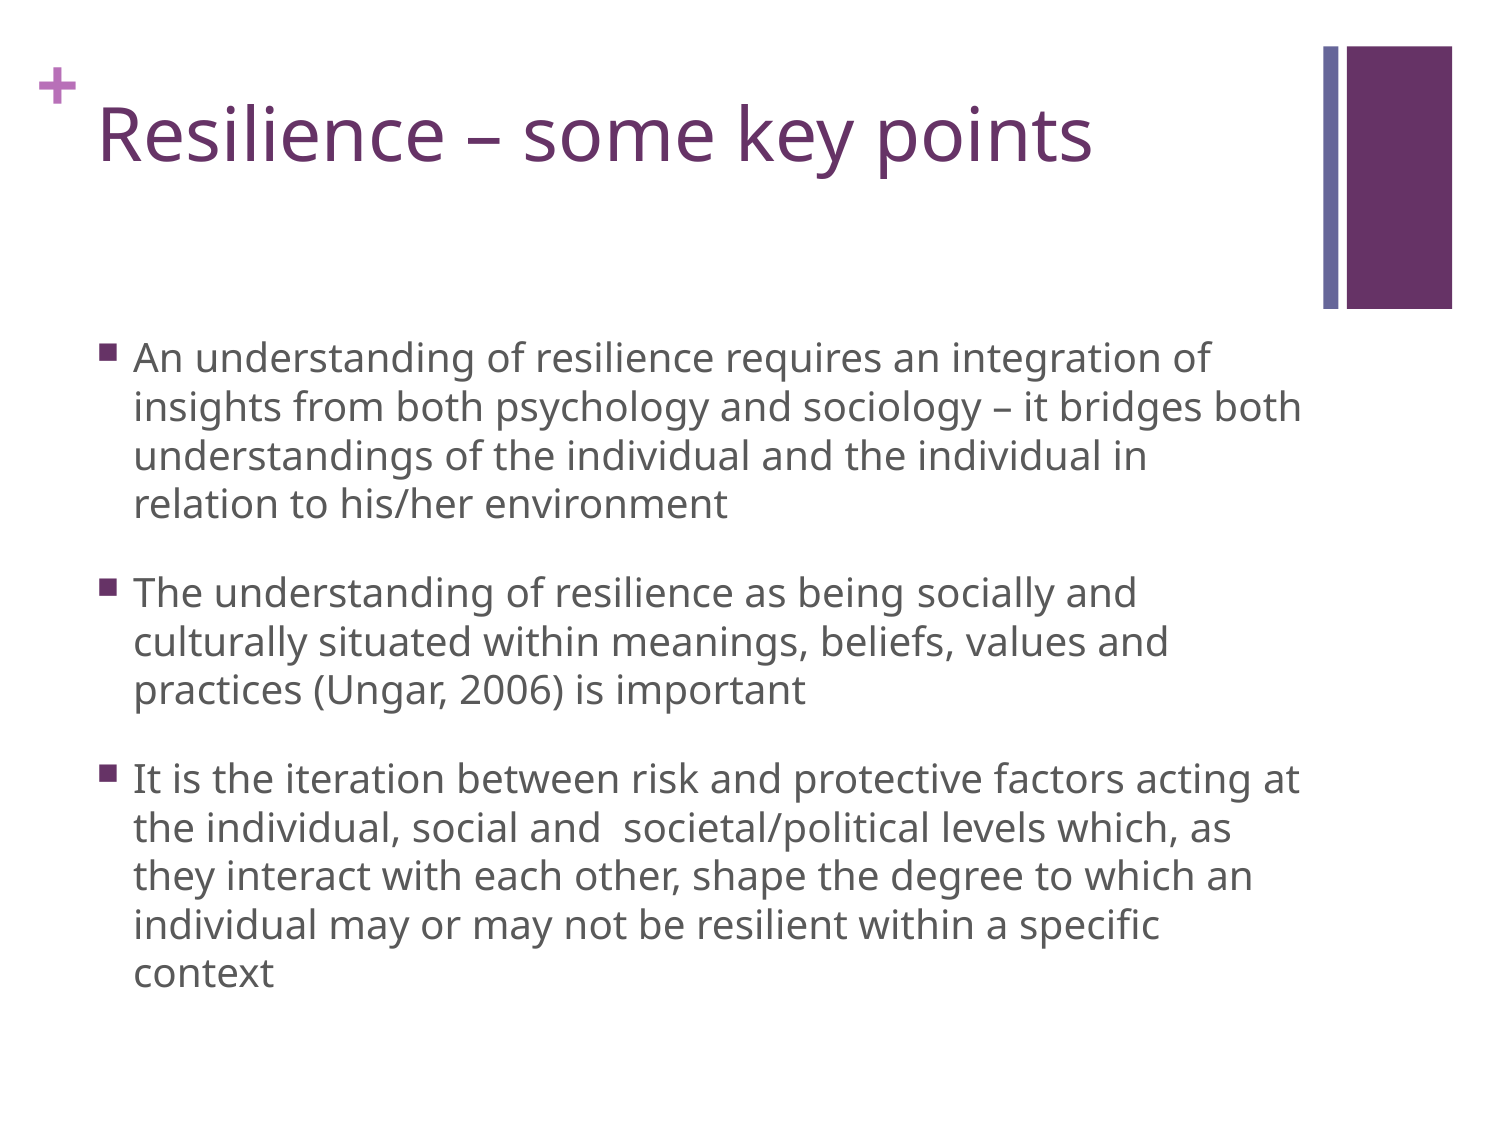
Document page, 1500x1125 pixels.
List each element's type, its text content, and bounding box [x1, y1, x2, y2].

list An understanding of resilience requires an integration of insights from both psychology and sociology – it bridges both understandings of the individual and the individual in relation to his/her environment The understanding of resilience as being socially and culturally situated within meanings, beliefs, values and practices (Ungar, 2006) is important It is the iteration between risk and protective factors acting at the individual, social and societal/political levels which, as they interact with each other, shape the degree to which an individual may or may not be resilient within a specific context [81, 324, 1322, 1005]
title Resilience – some key points [81, 79, 1322, 263]
